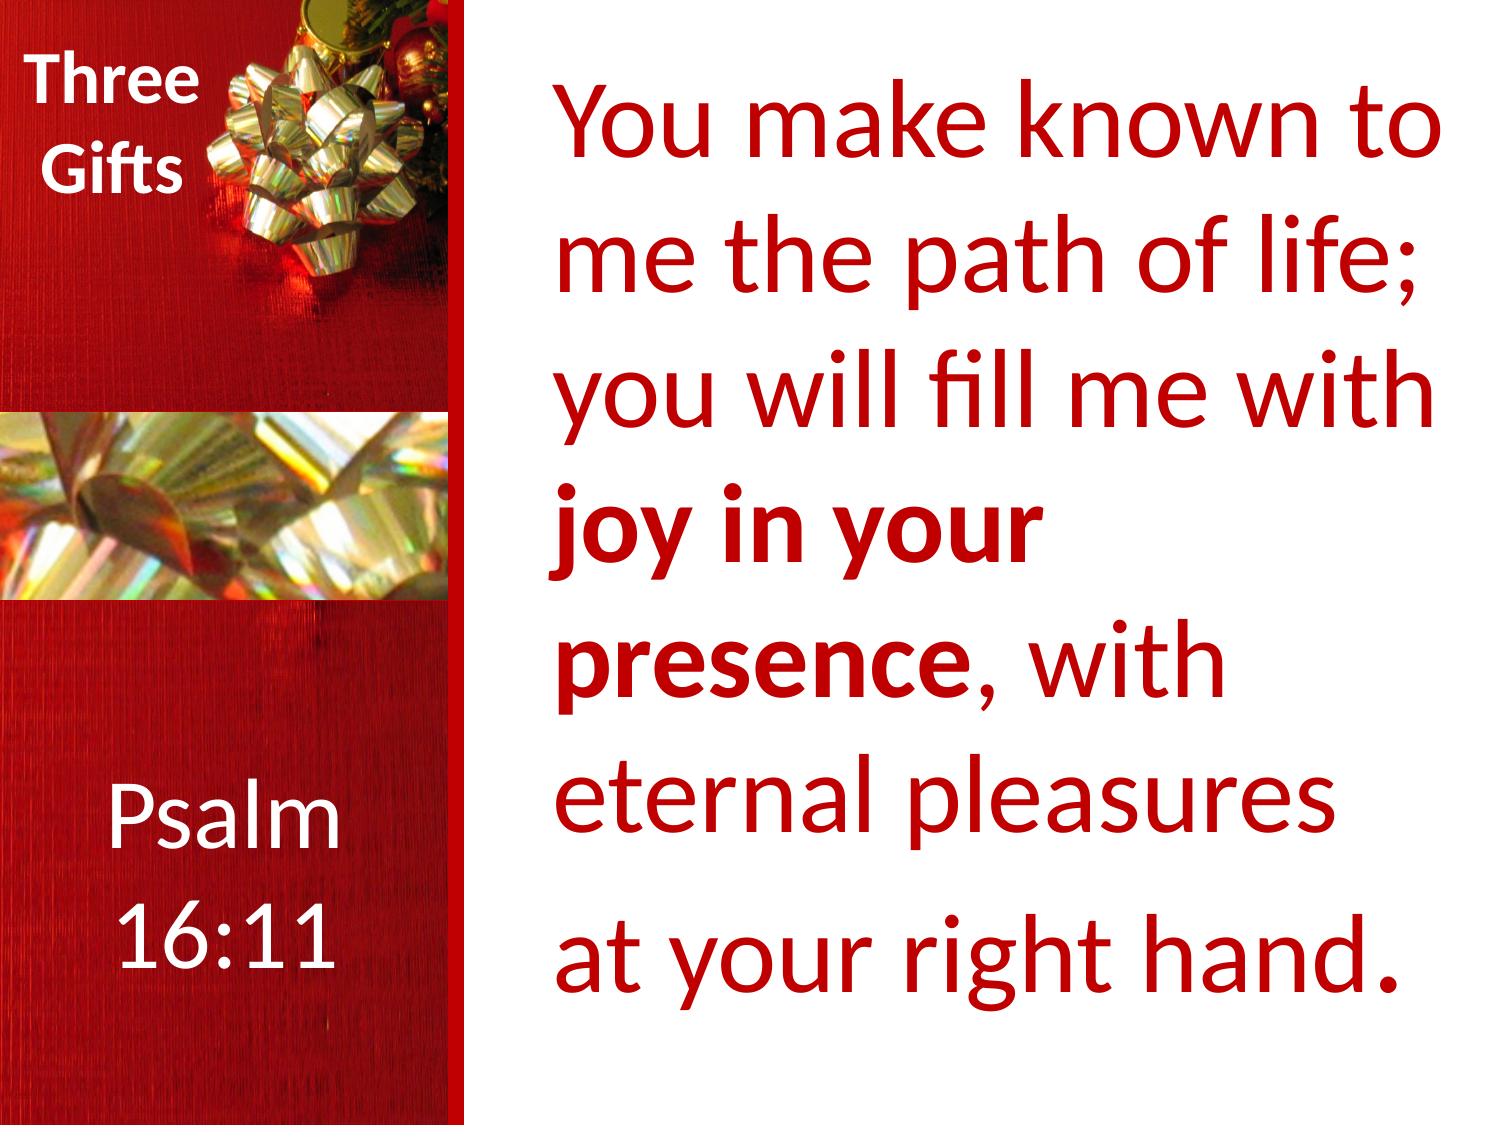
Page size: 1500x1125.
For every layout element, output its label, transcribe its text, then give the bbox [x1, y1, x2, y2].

text_box You make known to me the path of life; you will fill me with joy in your presence, with eternal pleasures at your right hand. [537, 37, 1463, 1028]
picture [0, 0, 463, 1125]
